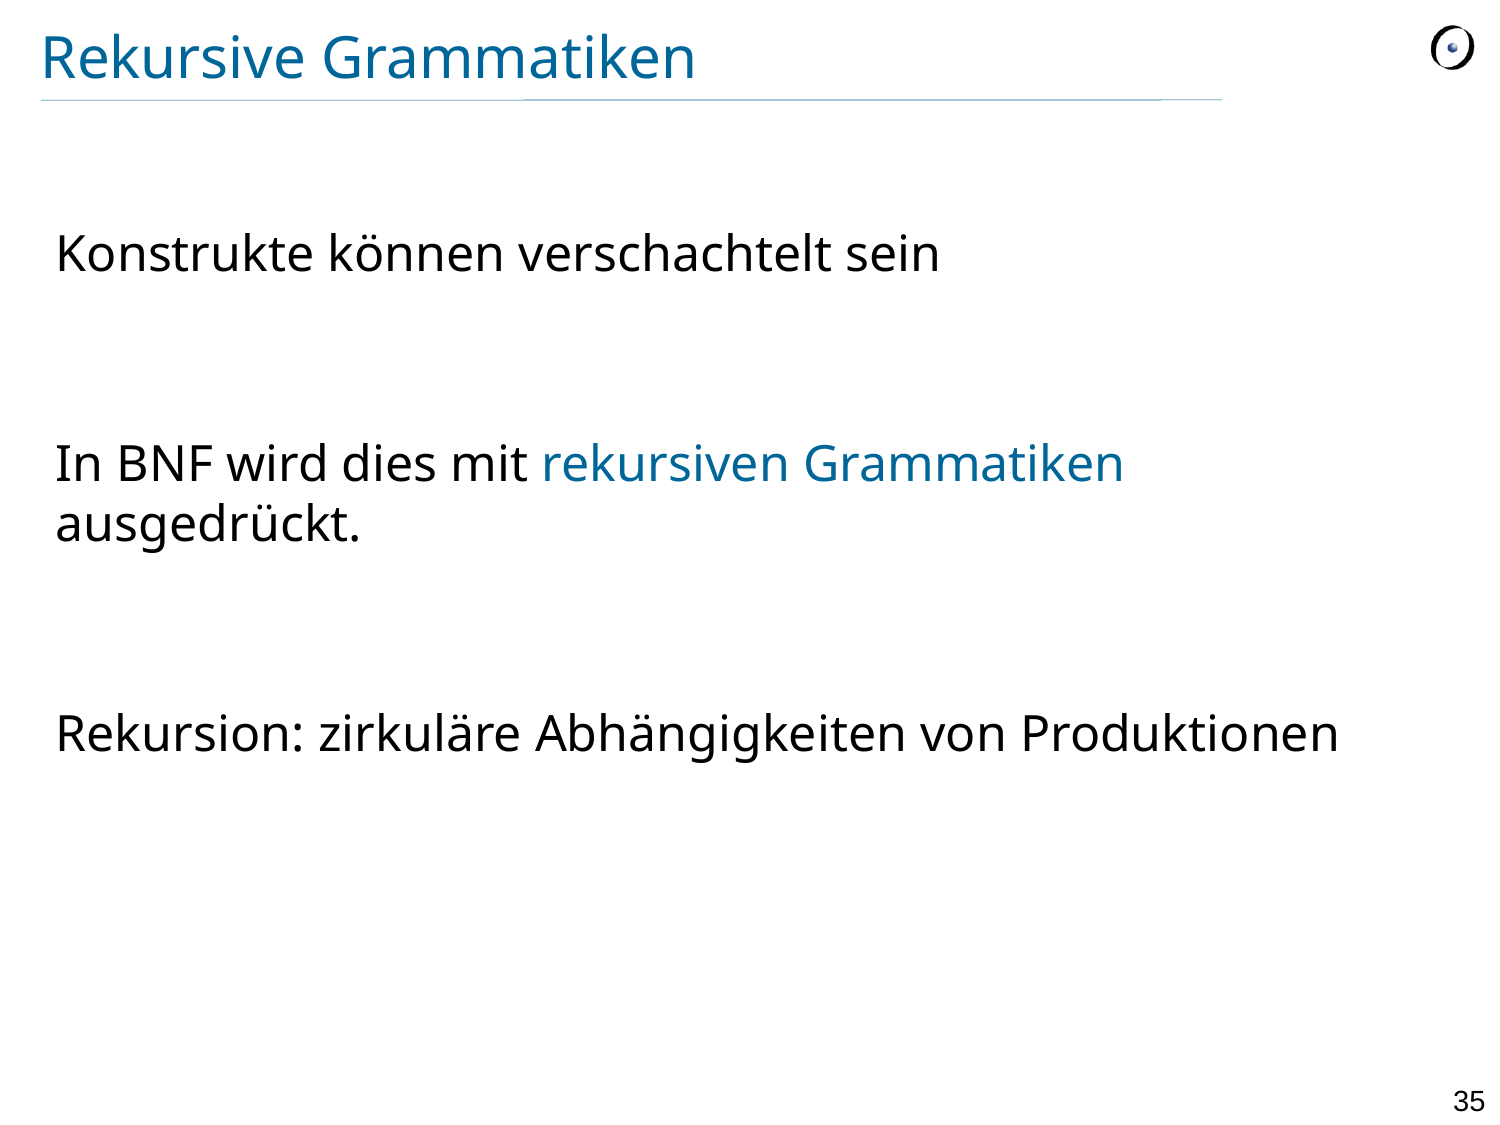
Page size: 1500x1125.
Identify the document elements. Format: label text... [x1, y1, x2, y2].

title Rekursive Grammatiken [40, 18, 1344, 91]
list Konstrukte können verschachtelt sein In BNF wird dies mit rekursiven Grammatiken ausgedrückt. Rekursion: zirkuläre Abhängigkeiten von Produktionen [40, 143, 1451, 1071]
picture [1429, 20, 1476, 72]
